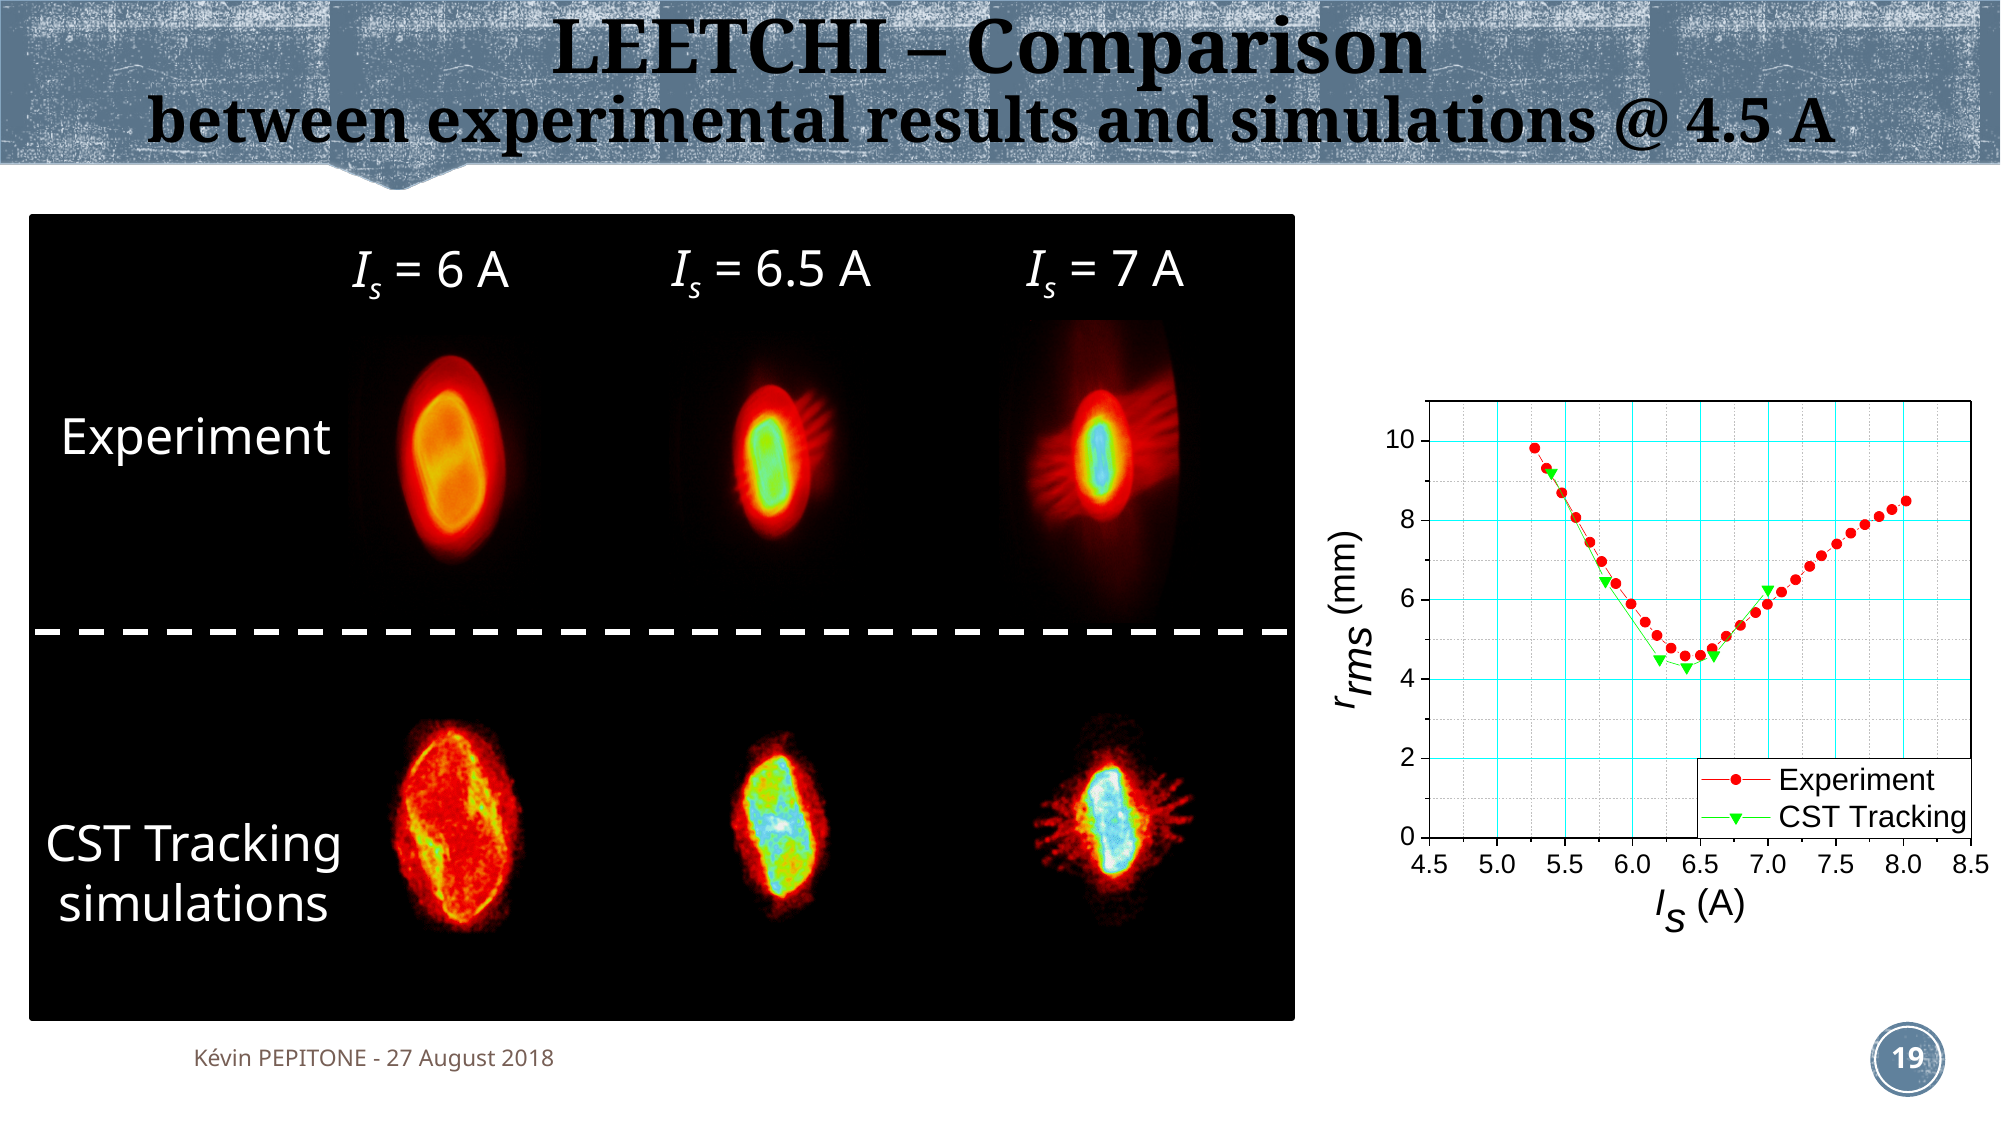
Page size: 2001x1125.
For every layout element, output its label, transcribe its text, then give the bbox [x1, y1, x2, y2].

footer Kévin PEPITONE - 27 August 2018 [178, 1028, 1217, 1089]
title LEETCHI – Comparison between experimental results and simulations @ 4.5 A [0, 0, 2000, 165]
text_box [32, 220, 1318, 1015]
picture [671, 333, 868, 623]
picture [1001, 322, 1198, 621]
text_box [1287, 331, 2000, 1125]
picture [344, 714, 567, 938]
picture [666, 713, 890, 937]
picture [351, 338, 540, 623]
picture [999, 708, 1223, 931]
